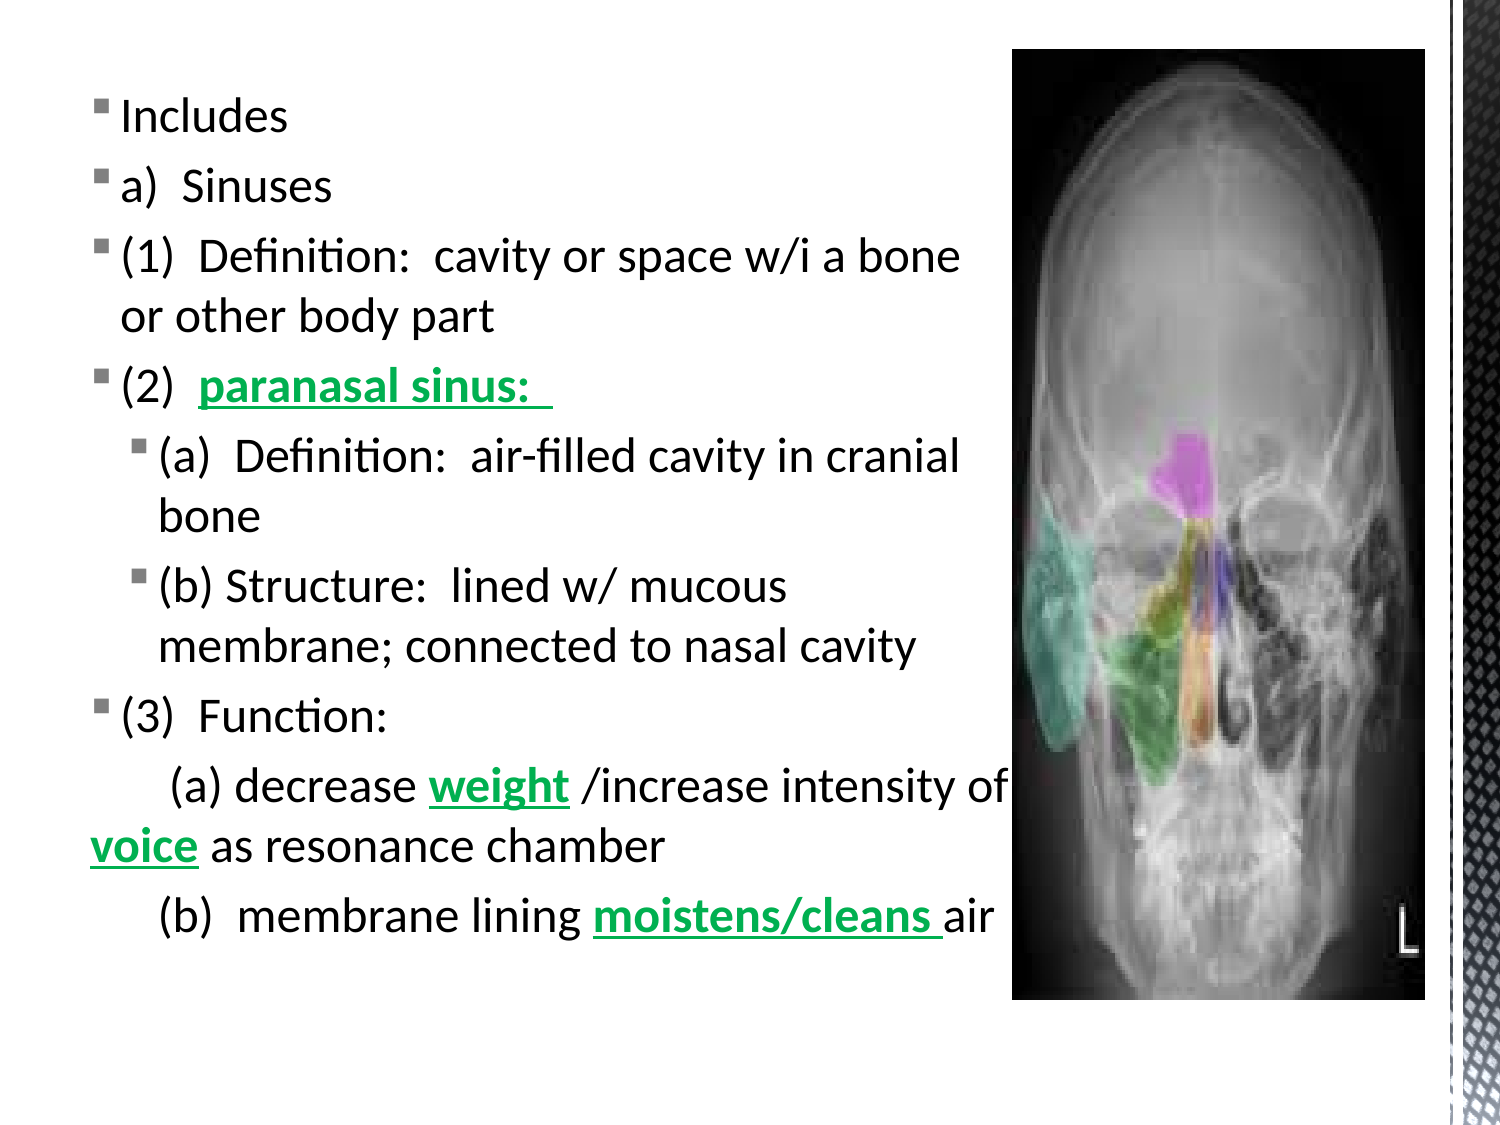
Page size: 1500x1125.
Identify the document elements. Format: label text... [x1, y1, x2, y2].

list Includes a) Sinuses (1) Definition: cavity or space w/i a bone or other body part (2) paranasal sinus: (a) Definition: air-filled cavity in cranial bone (b) Structure: lined w/ mucous membrane; connected to nasal cavity (3) Function: (a) decrease weight /increase intensity of voice as resonance chamber (b) membrane lining moistens/cleans air [75, 75, 1025, 1013]
picture [1012, 49, 1426, 1001]
picture [1447, 0, 1500, 1125]
